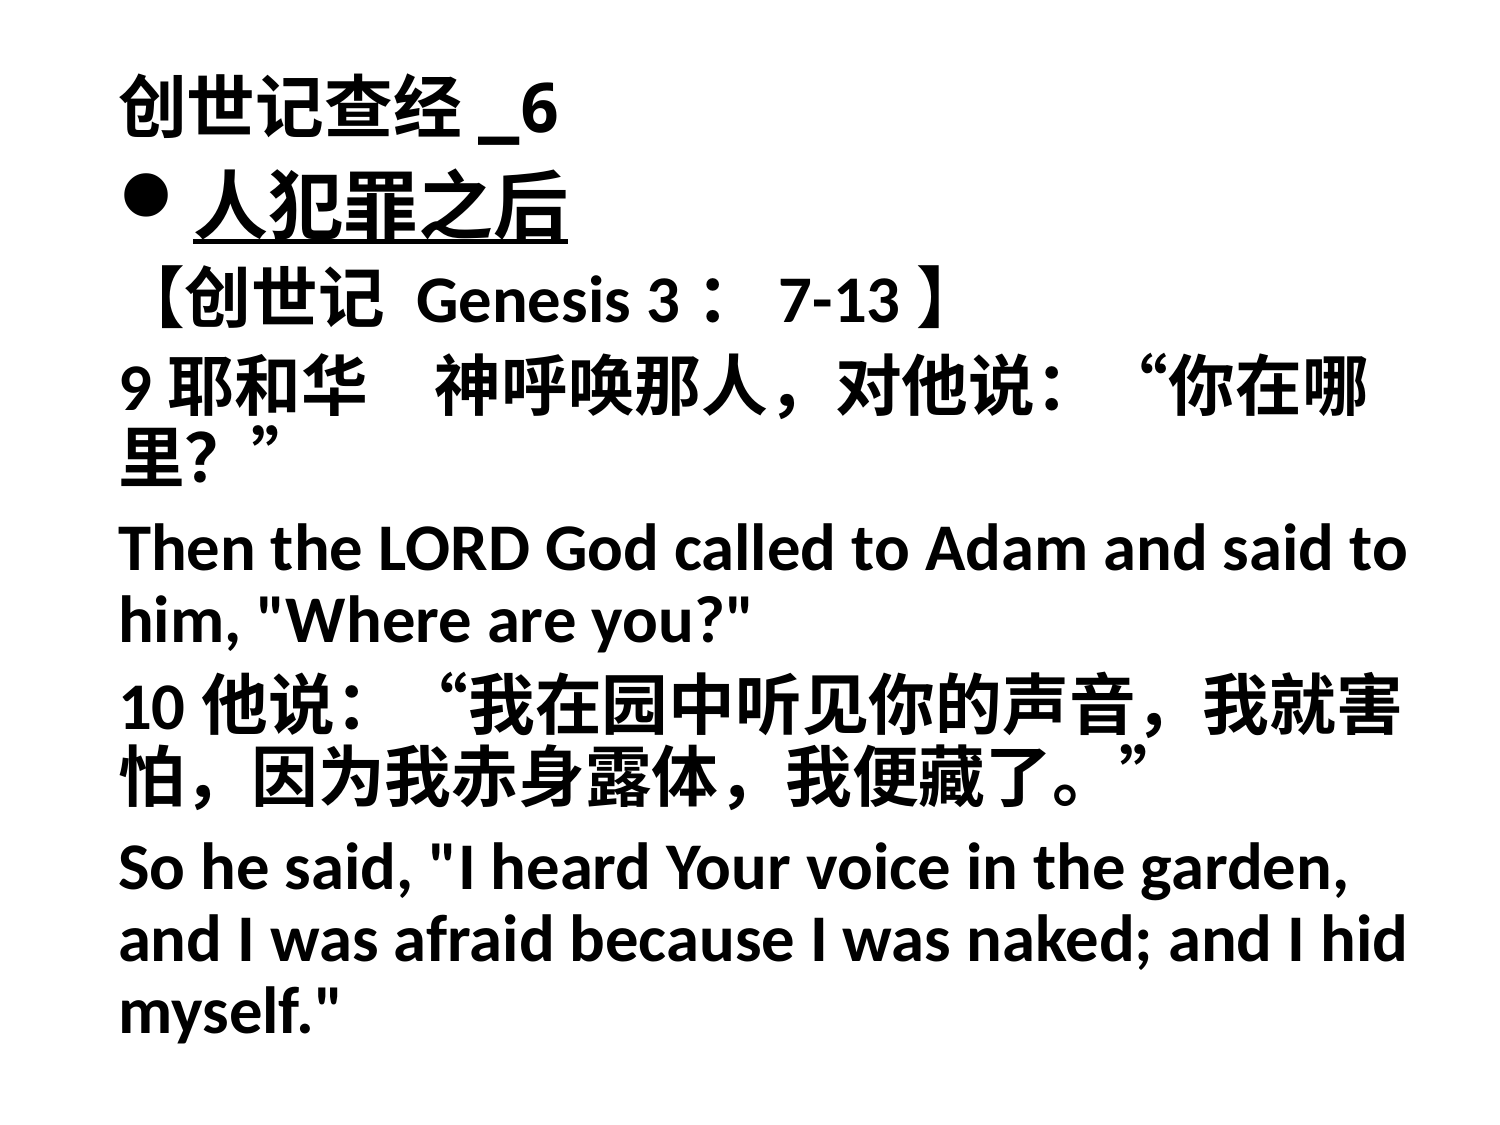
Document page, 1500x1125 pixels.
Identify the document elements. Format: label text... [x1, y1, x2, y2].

list 人犯罪之后 【创世记 Genesis 3：7-13】 9耶和华 神呼唤那人，对他说：“你在哪里？” Then the LORD God called to Adam and said to him, "Where are you?" 10他说：“我在园中听见你的声音，我就害怕，因为我赤身露体，我便藏了。” So he said, "I heard Your voice in the garden, and I was afraid because I was naked; and I hid myself." [103, 160, 1483, 1106]
title 创世记查经_6 [103, 59, 1397, 160]
